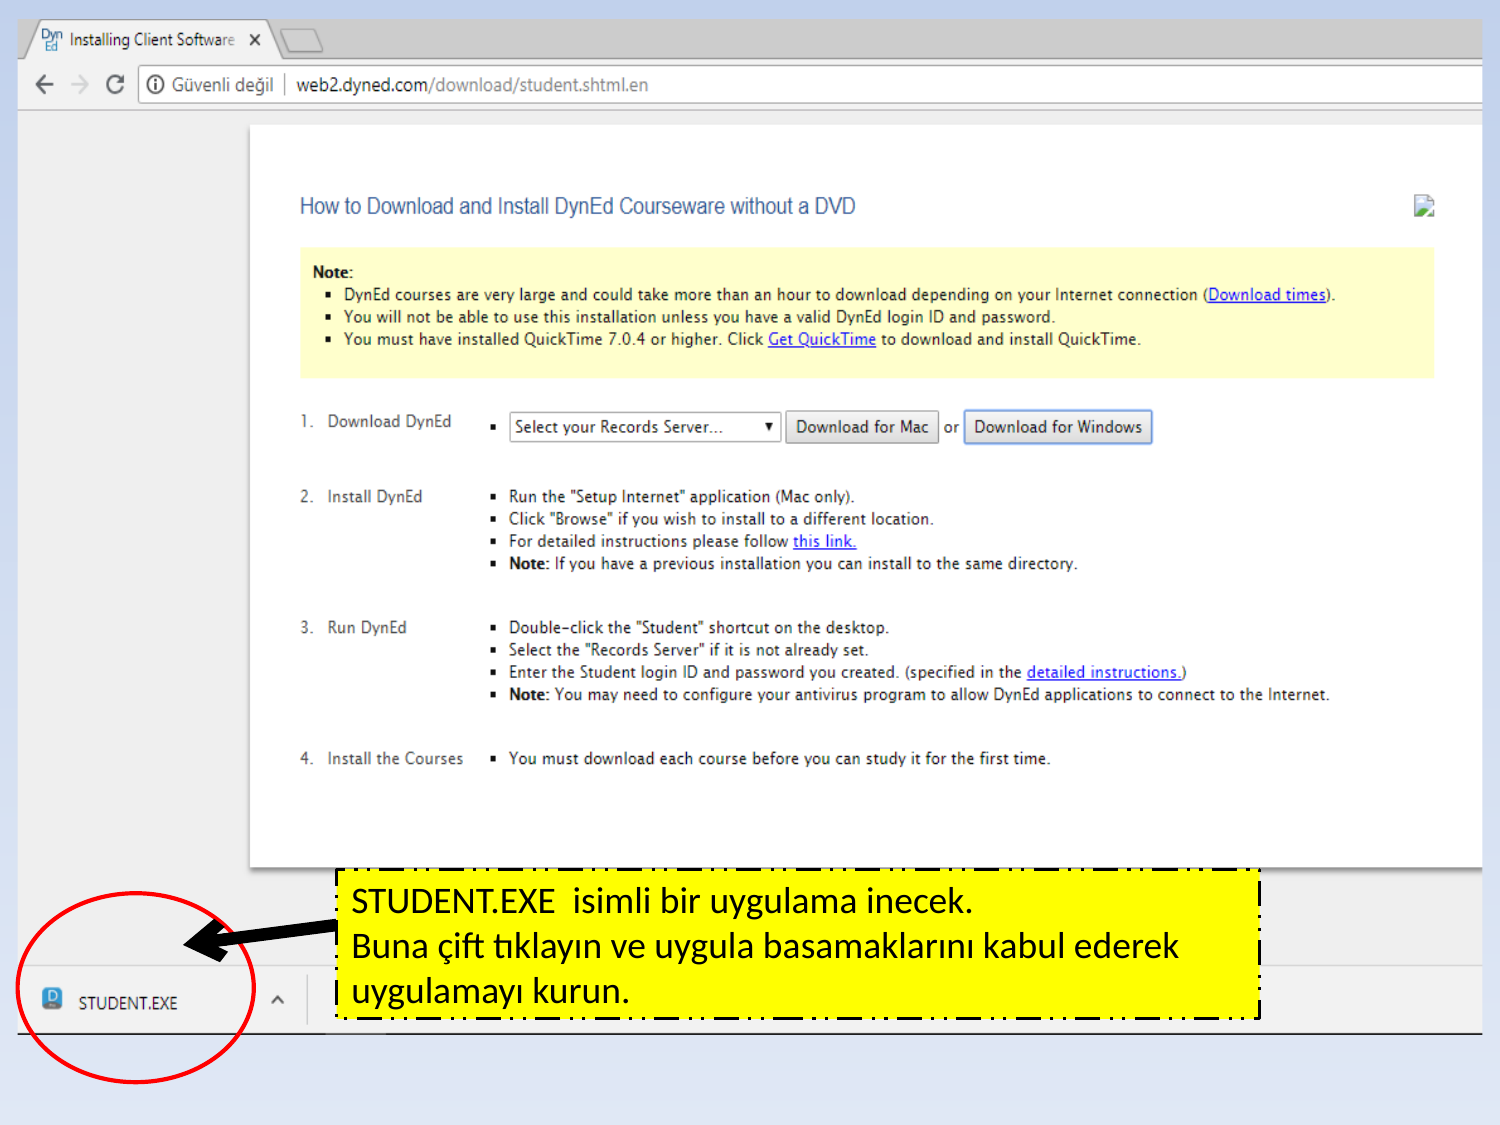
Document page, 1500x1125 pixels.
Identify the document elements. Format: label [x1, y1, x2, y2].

text_box [38, 1044, 234, 1085]
text_box [182, 924, 337, 946]
picture [17, 18, 1483, 1036]
